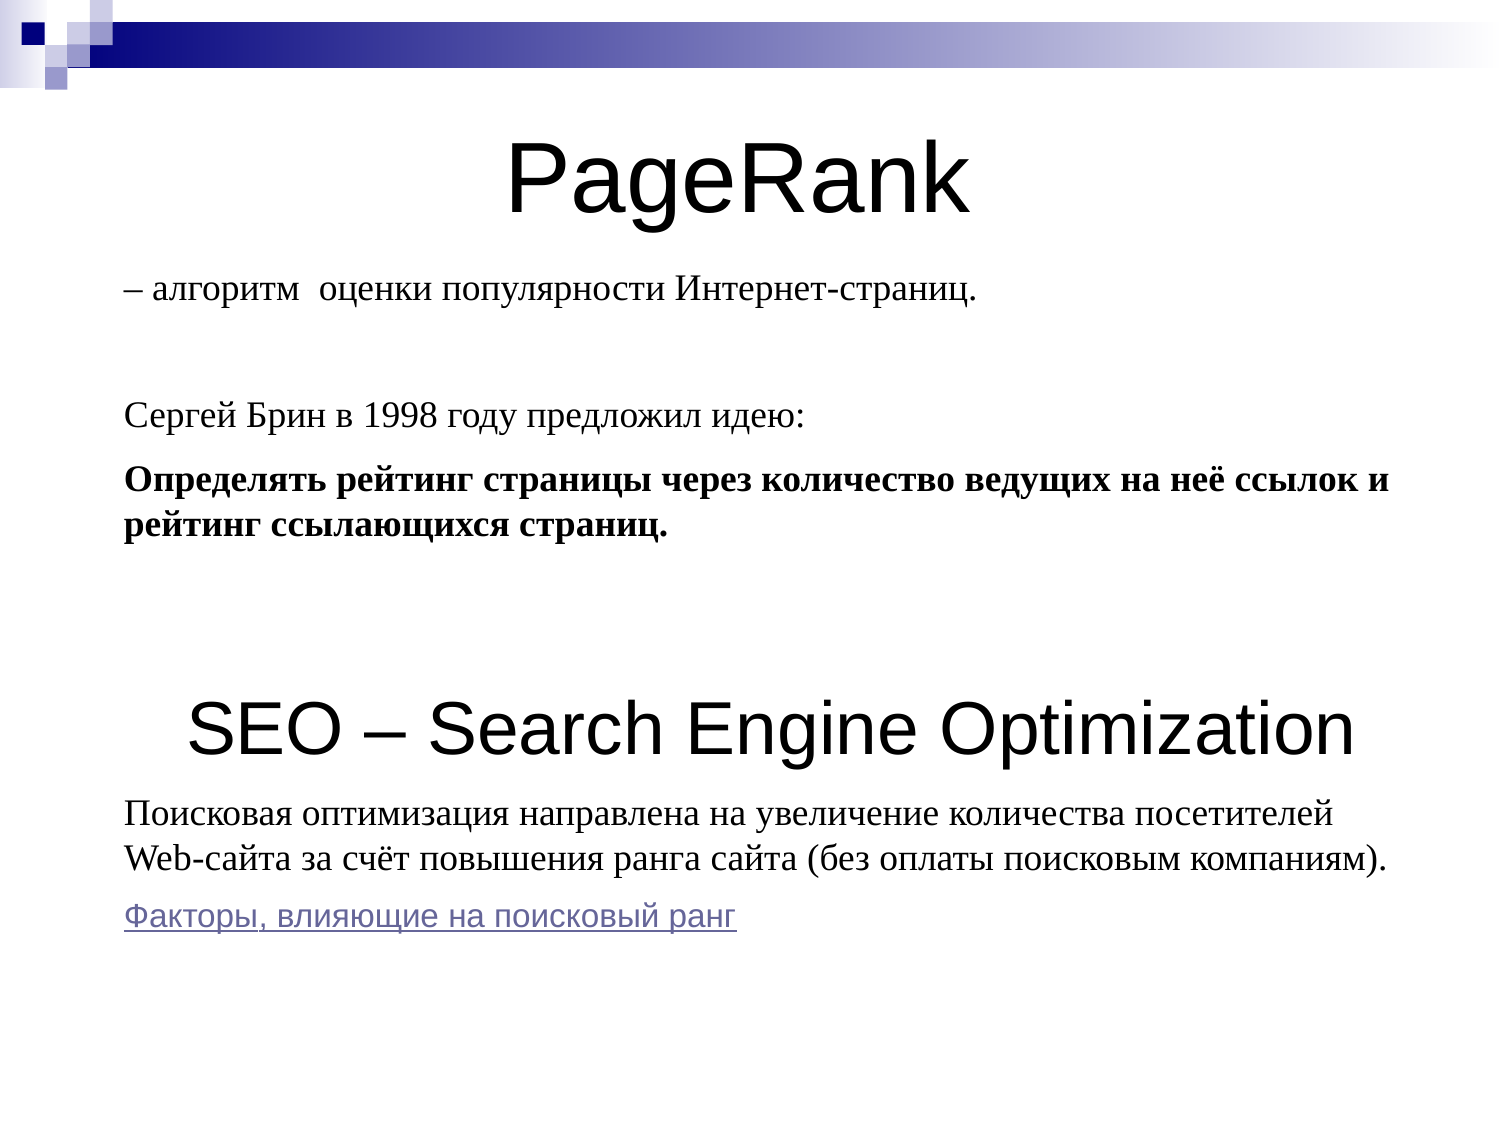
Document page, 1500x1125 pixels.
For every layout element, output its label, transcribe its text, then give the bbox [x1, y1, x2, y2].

text_box – алгоритм оценки популярности Интернет-страниц. Сергей Брин в 1998 году предложил идею: Определять рейтинг страницы через количество ведущих на неё ссылок и рейтинг ссылающихся страниц. [109, 255, 1453, 552]
text_box Поисковая оптимизация направлена на увеличение количества посетителей Web-сайта за счёт повышения ранга сайта (без оплаты поисковым компаниям). Факторы, влияющие на поисковый ранг [109, 780, 1435, 942]
title PageRank [112, 105, 1363, 255]
text_box SEO – Search Engine Optimization [71, 680, 1472, 781]
